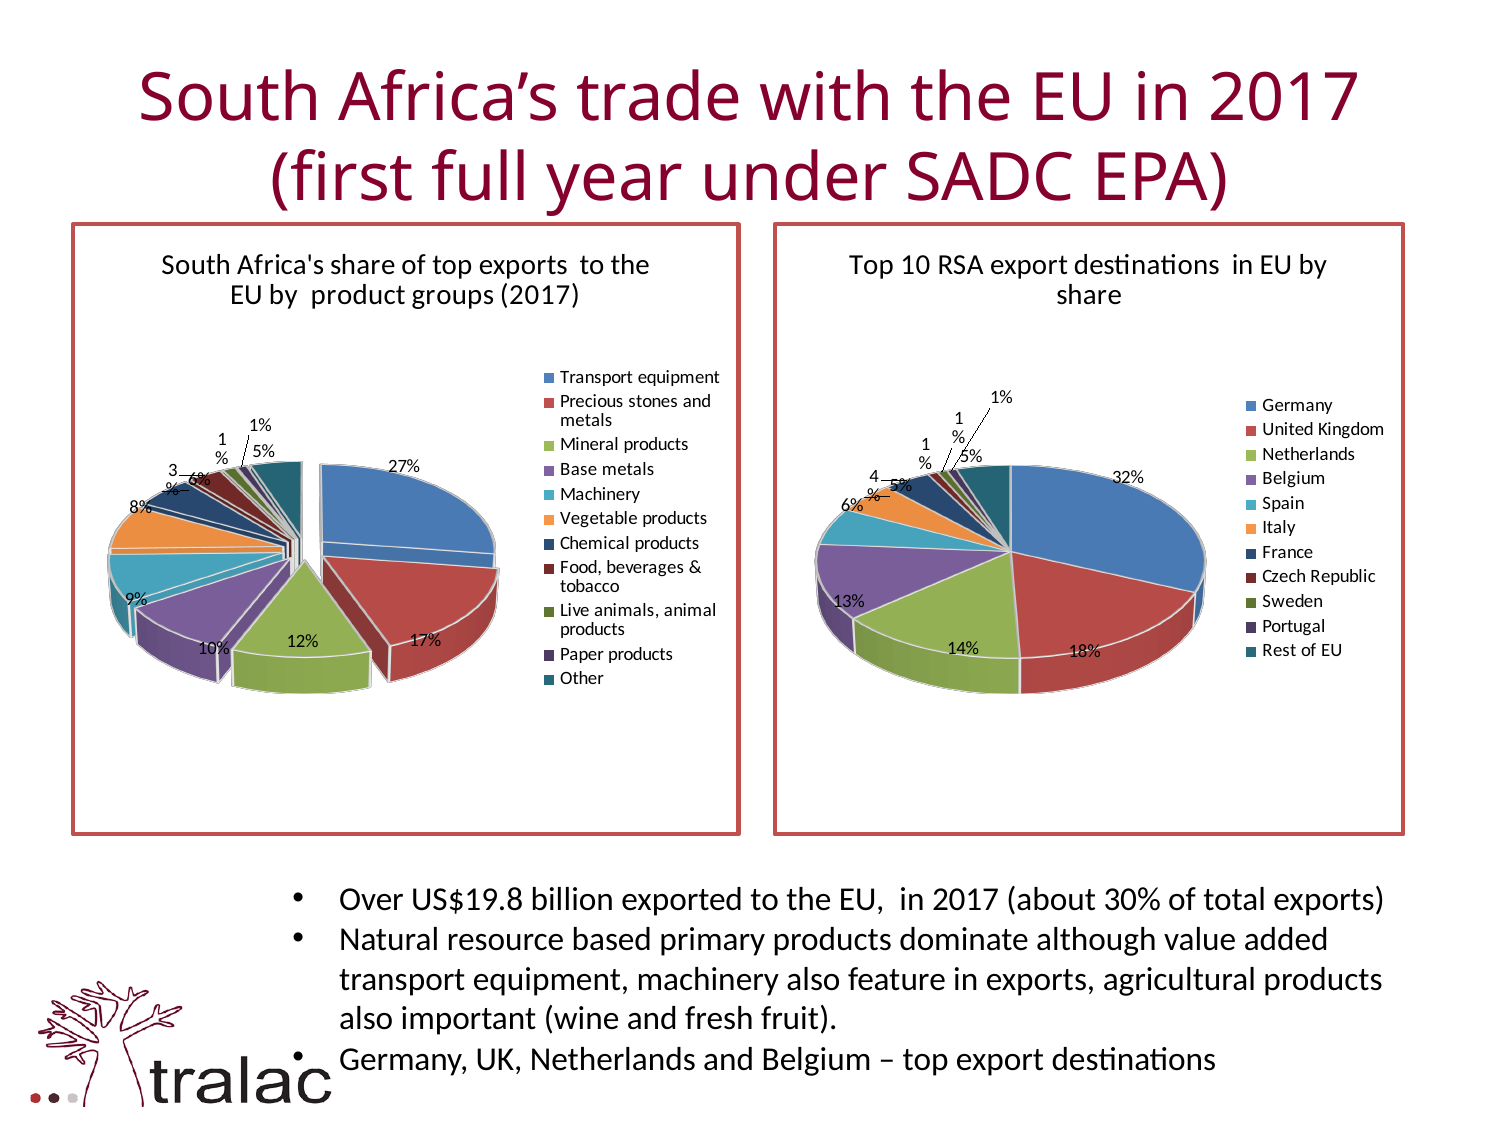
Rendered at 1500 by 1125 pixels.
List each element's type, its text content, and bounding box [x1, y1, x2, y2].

chart [70, 221, 741, 837]
title South Africa’s trade with the EU in 2017 (first full year under SADC EPA) [70, 45, 1430, 223]
picture [26, 975, 277, 1107]
text_box Over US$19.8 billion exported to the EU, in 2017 (about 30% of total exports) Natural resource based primary products dominate although value added transport equipment, machinery also feature in exports, agricultural products also important (wine and fresh fruit). Germany, UK, Netherlands and Belgium – top export destinations [277, 869, 1403, 1124]
chart [772, 221, 1406, 837]
